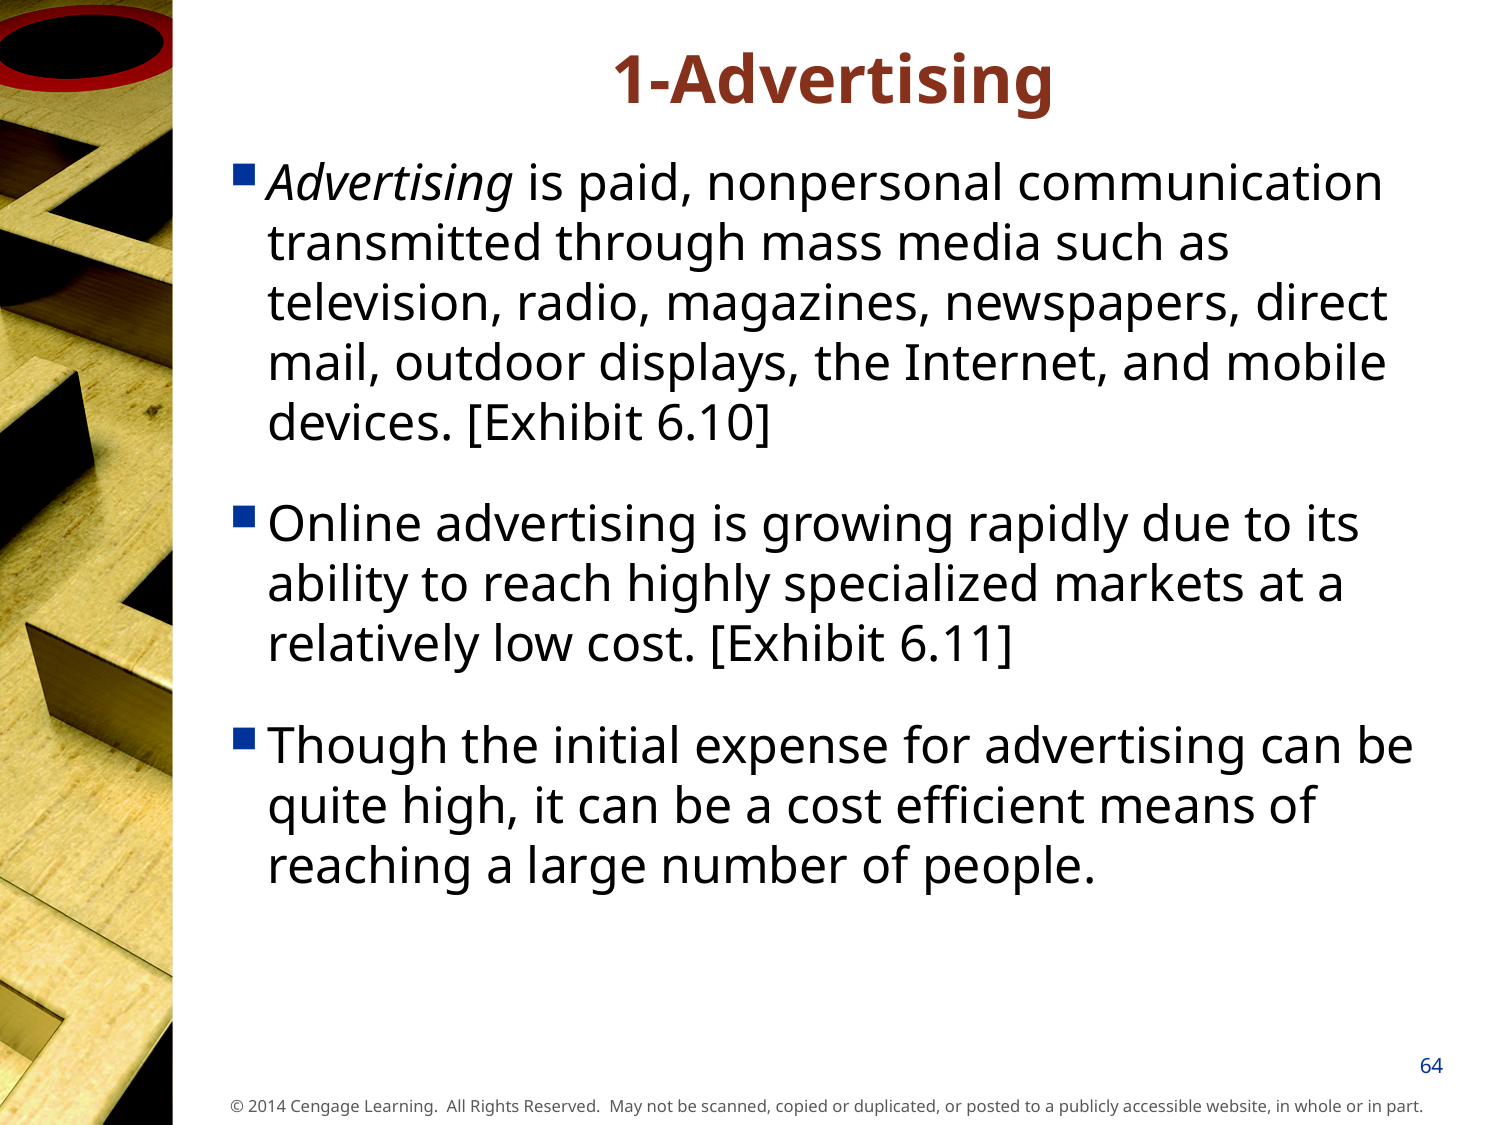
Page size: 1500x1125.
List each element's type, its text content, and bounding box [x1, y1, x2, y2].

slide_number 64 [1386, 1037, 1478, 1097]
picture [0, 0, 173, 1125]
list Advertising is paid, nonpersonal communication transmitted through mass media such as television, radio, magazines, newspapers, direct mail, outdoor displays, the Internet, and mobile devices. [Exhibit 6.10] Online advertising is growing rapidly due to its ability to reach highly specialized markets at a relatively low cost. [Exhibit 6.11] Though the initial expense for advertising can be quite high, it can be a cost efficient means of reaching a large number of people. [215, 142, 1478, 981]
title 1-Advertising [213, 29, 1454, 143]
